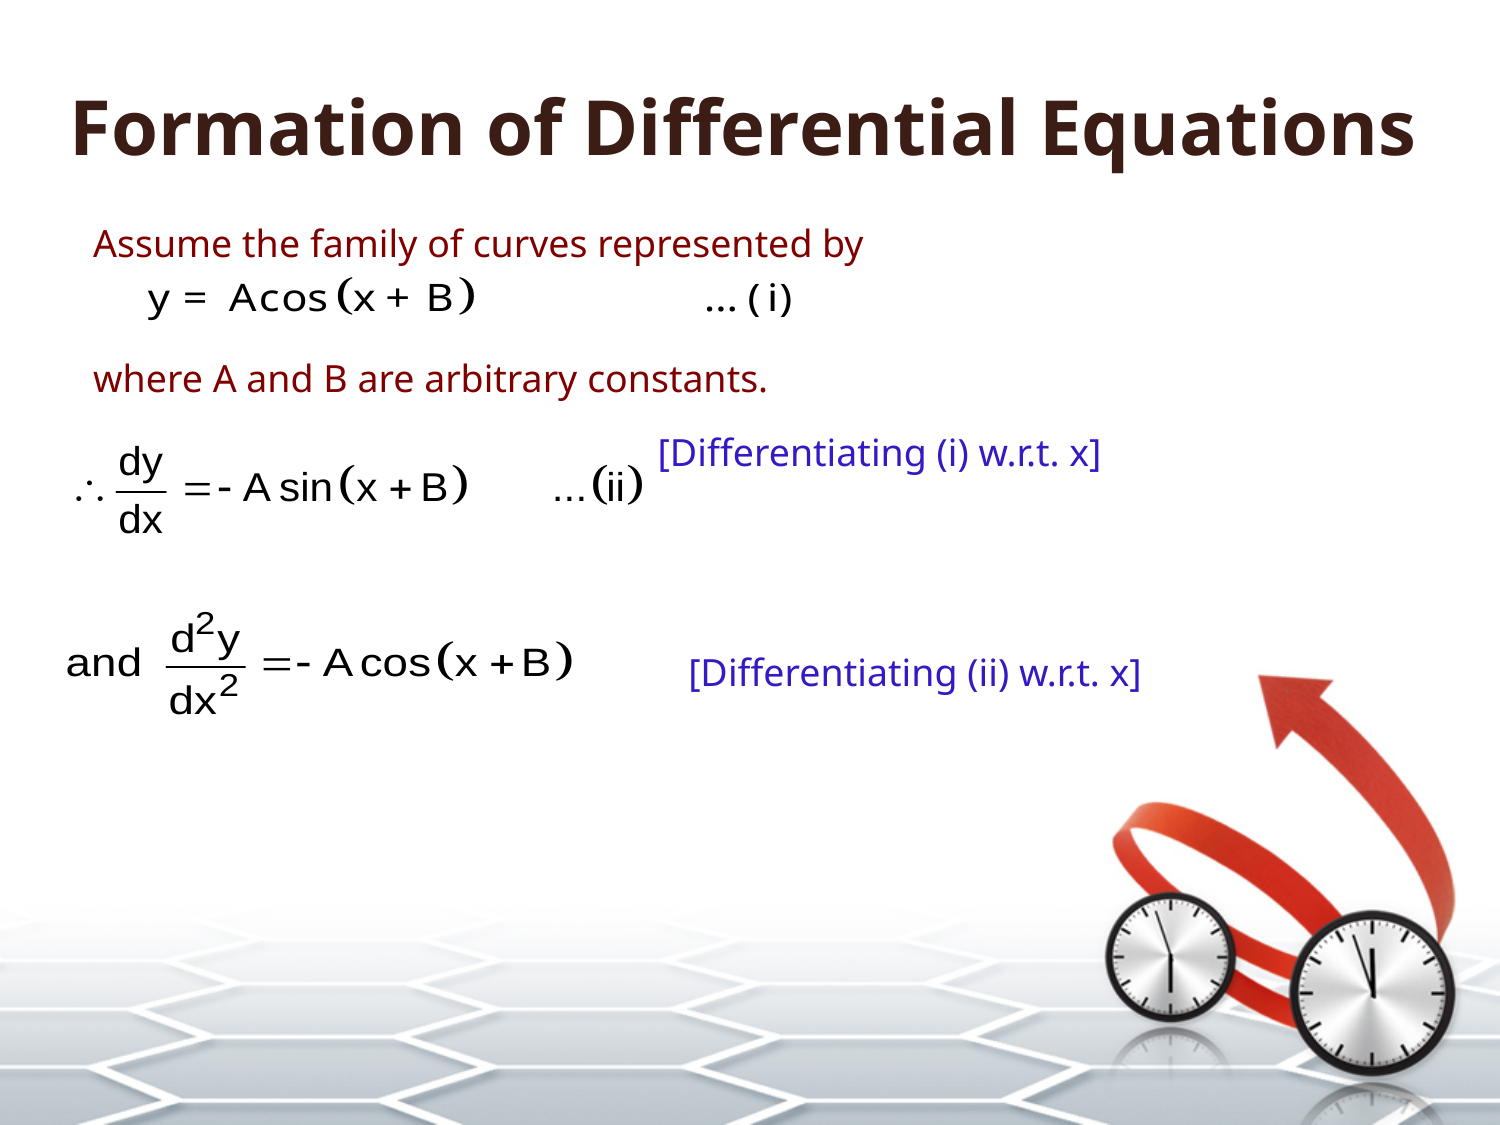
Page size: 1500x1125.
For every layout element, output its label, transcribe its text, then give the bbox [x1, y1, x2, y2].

title Formation of Differential Equations [35, 62, 1477, 188]
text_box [69, 421, 1104, 547]
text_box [58, 597, 1143, 725]
picture [0, 0, 1500, 1125]
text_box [78, 212, 1176, 403]
